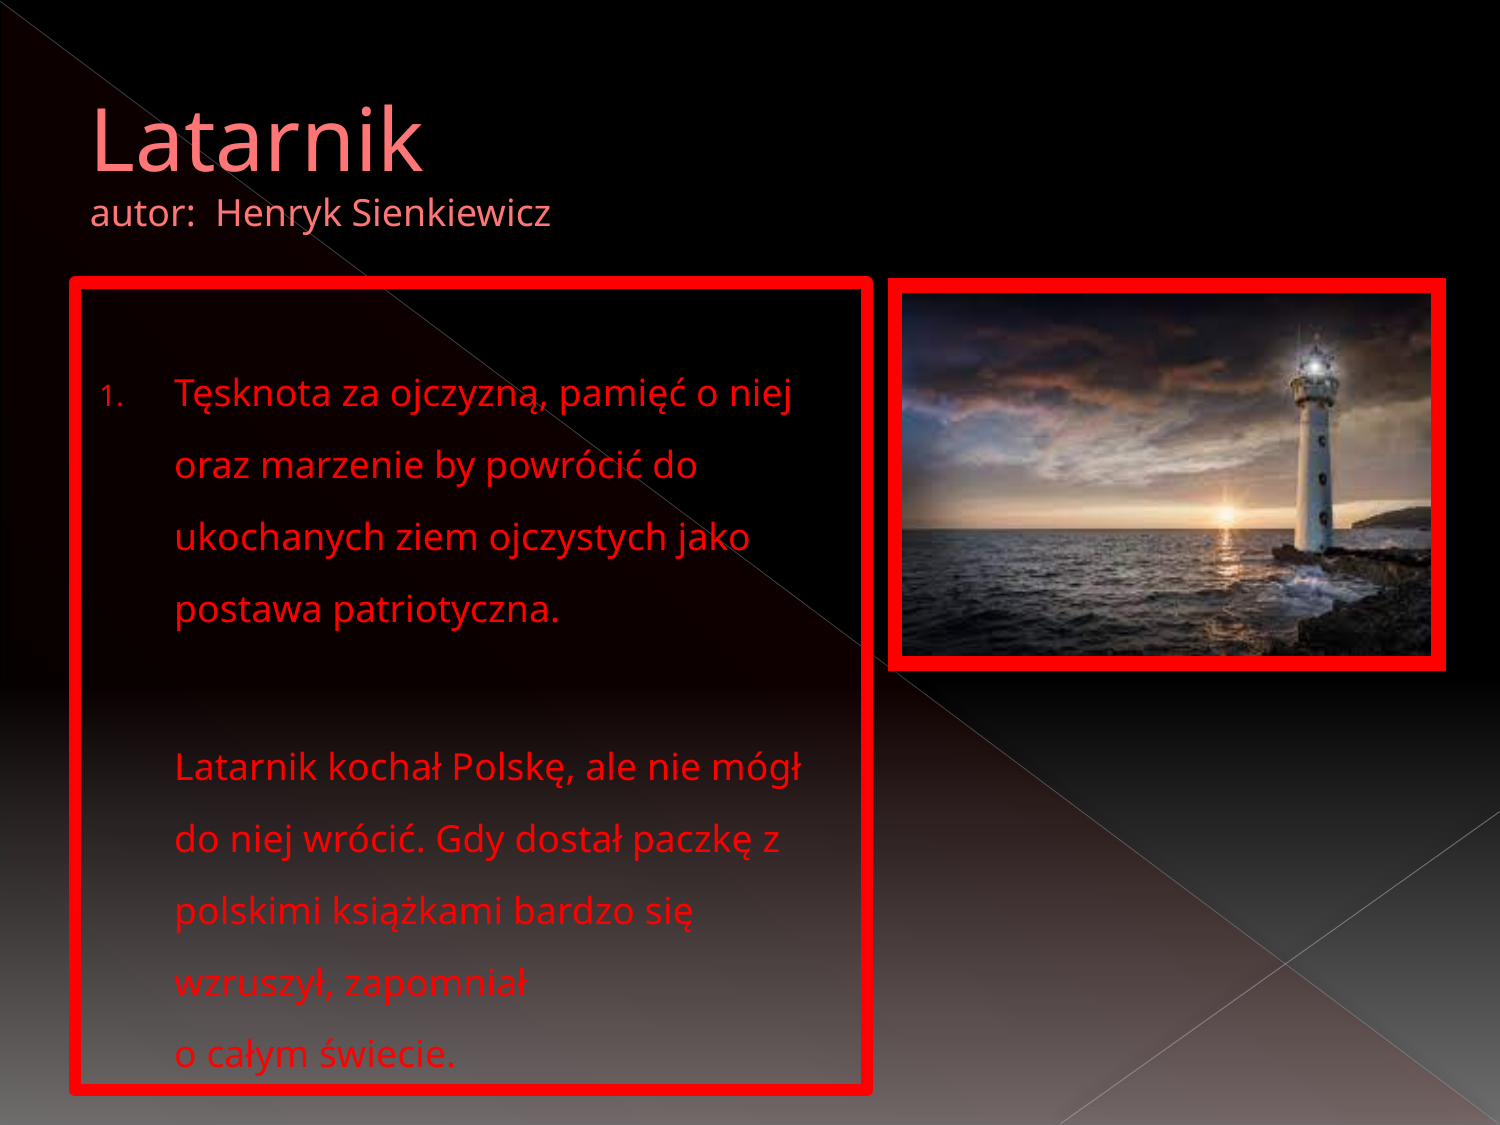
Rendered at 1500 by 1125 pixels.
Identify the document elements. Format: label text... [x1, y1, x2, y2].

title Latarnik autor: Henryk Sienkiewicz [75, 43, 1425, 274]
list Tęsknota za ojczyzną, pamięć o niej oraz marzenie by powrócić do ukochanych ziem ojczystych jako postawa patriotyczna. Latarnik kochał Polskę, ale nie mógł do niej wrócić. Gdy dostał paczkę z polskimi książkami bardzo się wzruszył, zapomniał o całym świecie. [75, 282, 868, 1090]
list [902, 292, 1432, 657]
